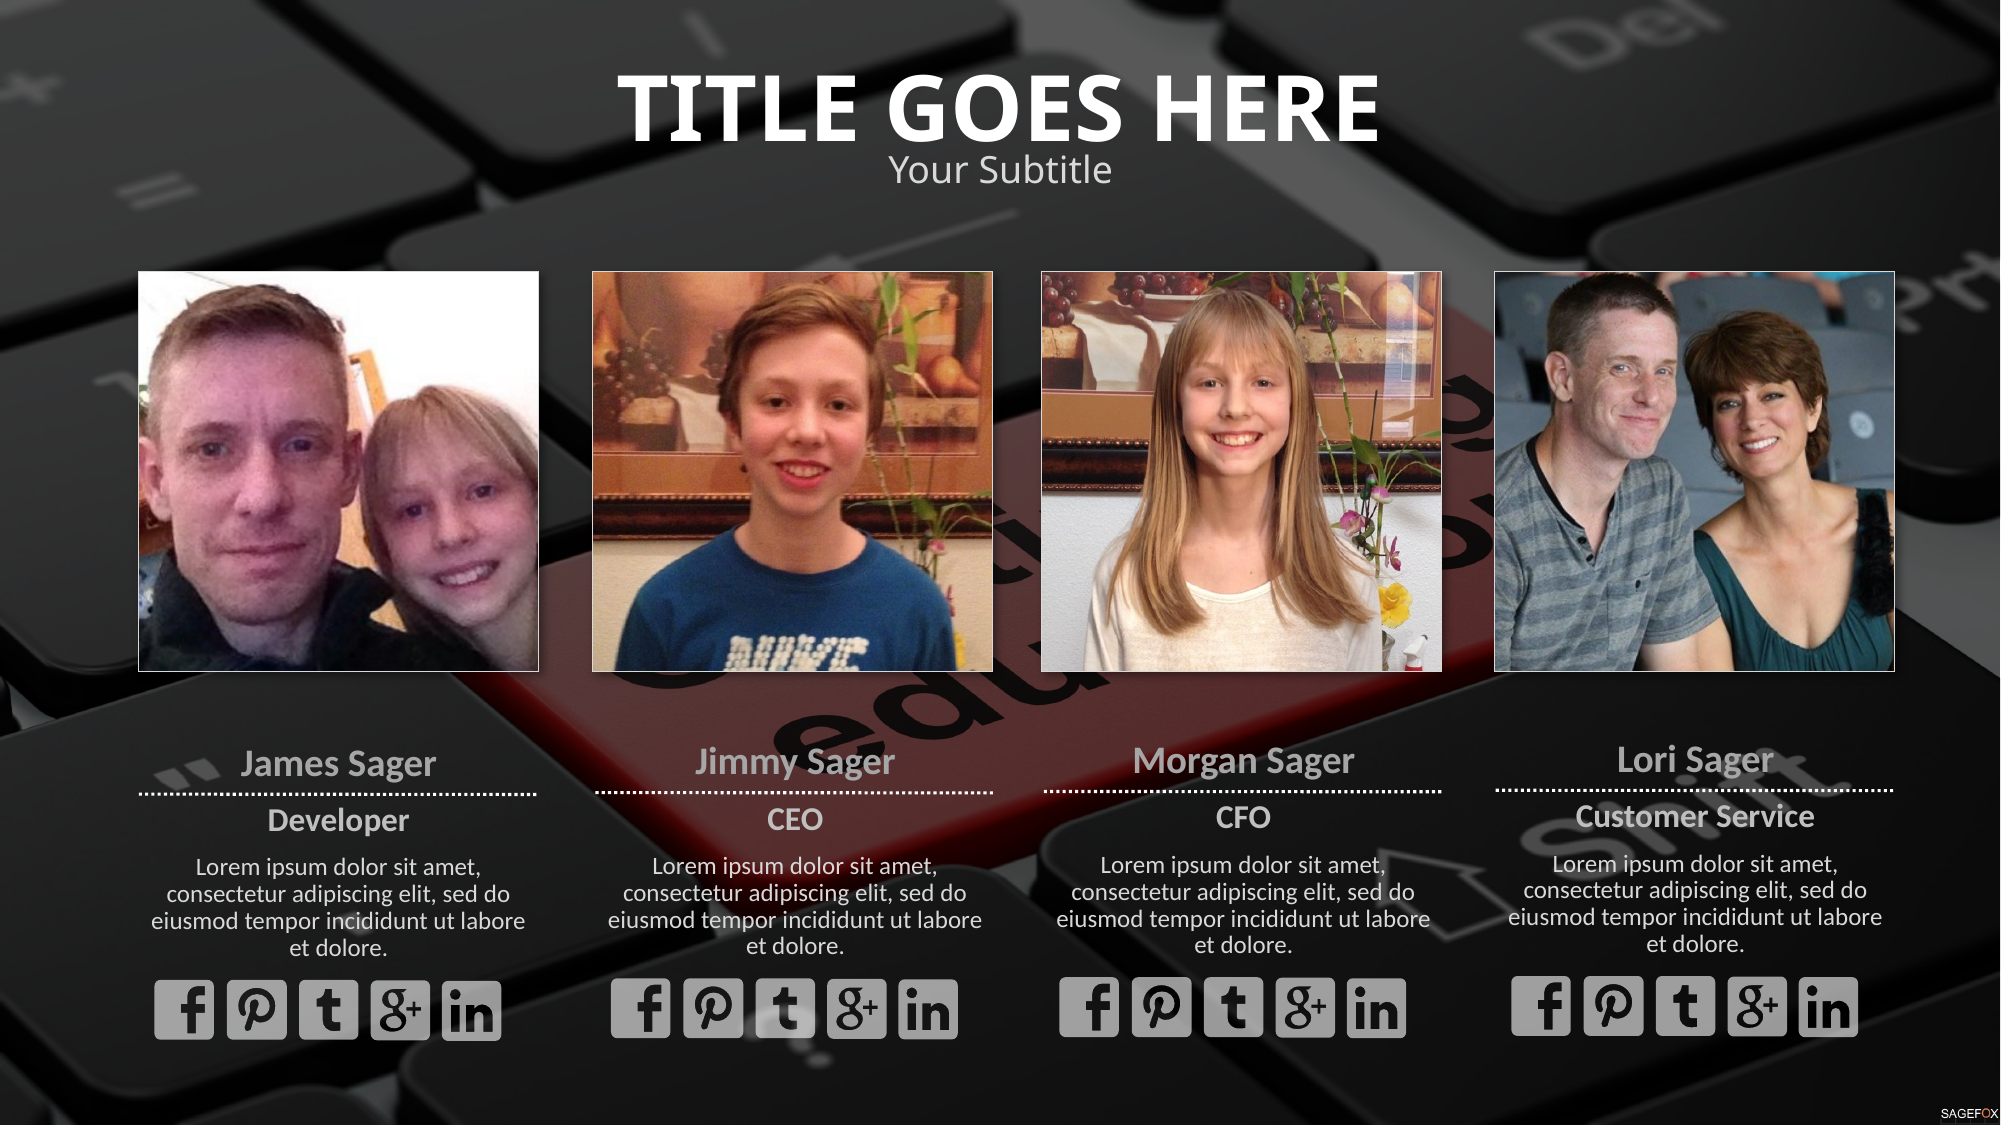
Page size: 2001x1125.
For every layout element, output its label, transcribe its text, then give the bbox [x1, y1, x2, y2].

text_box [1059, 977, 1407, 1039]
text_box Lori Sager [1520, 738, 1871, 781]
text_box [138, 270, 540, 672]
text_box CFO [1068, 797, 1419, 840]
text_box Developer [163, 799, 514, 842]
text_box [1511, 976, 1859, 1038]
text_box Lorem ipsum dolor sit amet, consectetur adipiscing elit, sed do eiusmod tempor incididunt ut labore et dolore. [1043, 851, 1444, 965]
text_box Morgan Sager [1068, 739, 1419, 782]
text_box Customer Service [1520, 796, 1871, 839]
text_box [1040, 270, 1442, 672]
text_box Lorem ipsum dolor sit amet, consectetur adipiscing elit, sed do eiusmod tempor incididunt ut labore et dolore. [138, 854, 539, 968]
text_box [591, 270, 993, 672]
text_box Jimmy Sager [620, 740, 971, 784]
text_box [548, 42, 1452, 199]
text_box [610, 978, 958, 1040]
text_box James Sager [163, 742, 514, 785]
text_box Lorem ipsum dolor sit amet, consectetur adipiscing elit, sed do eiusmod tempor incididunt ut labore et dolore. [1495, 850, 1896, 964]
text_box [1494, 271, 1896, 673]
text_box CEO [620, 798, 971, 841]
text_box Lorem ipsum dolor sit amet, consectetur adipiscing elit, sed do eiusmod tempor incididunt ut labore et dolore. [595, 852, 996, 966]
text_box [154, 979, 502, 1041]
picture [0, 0, 2001, 1125]
